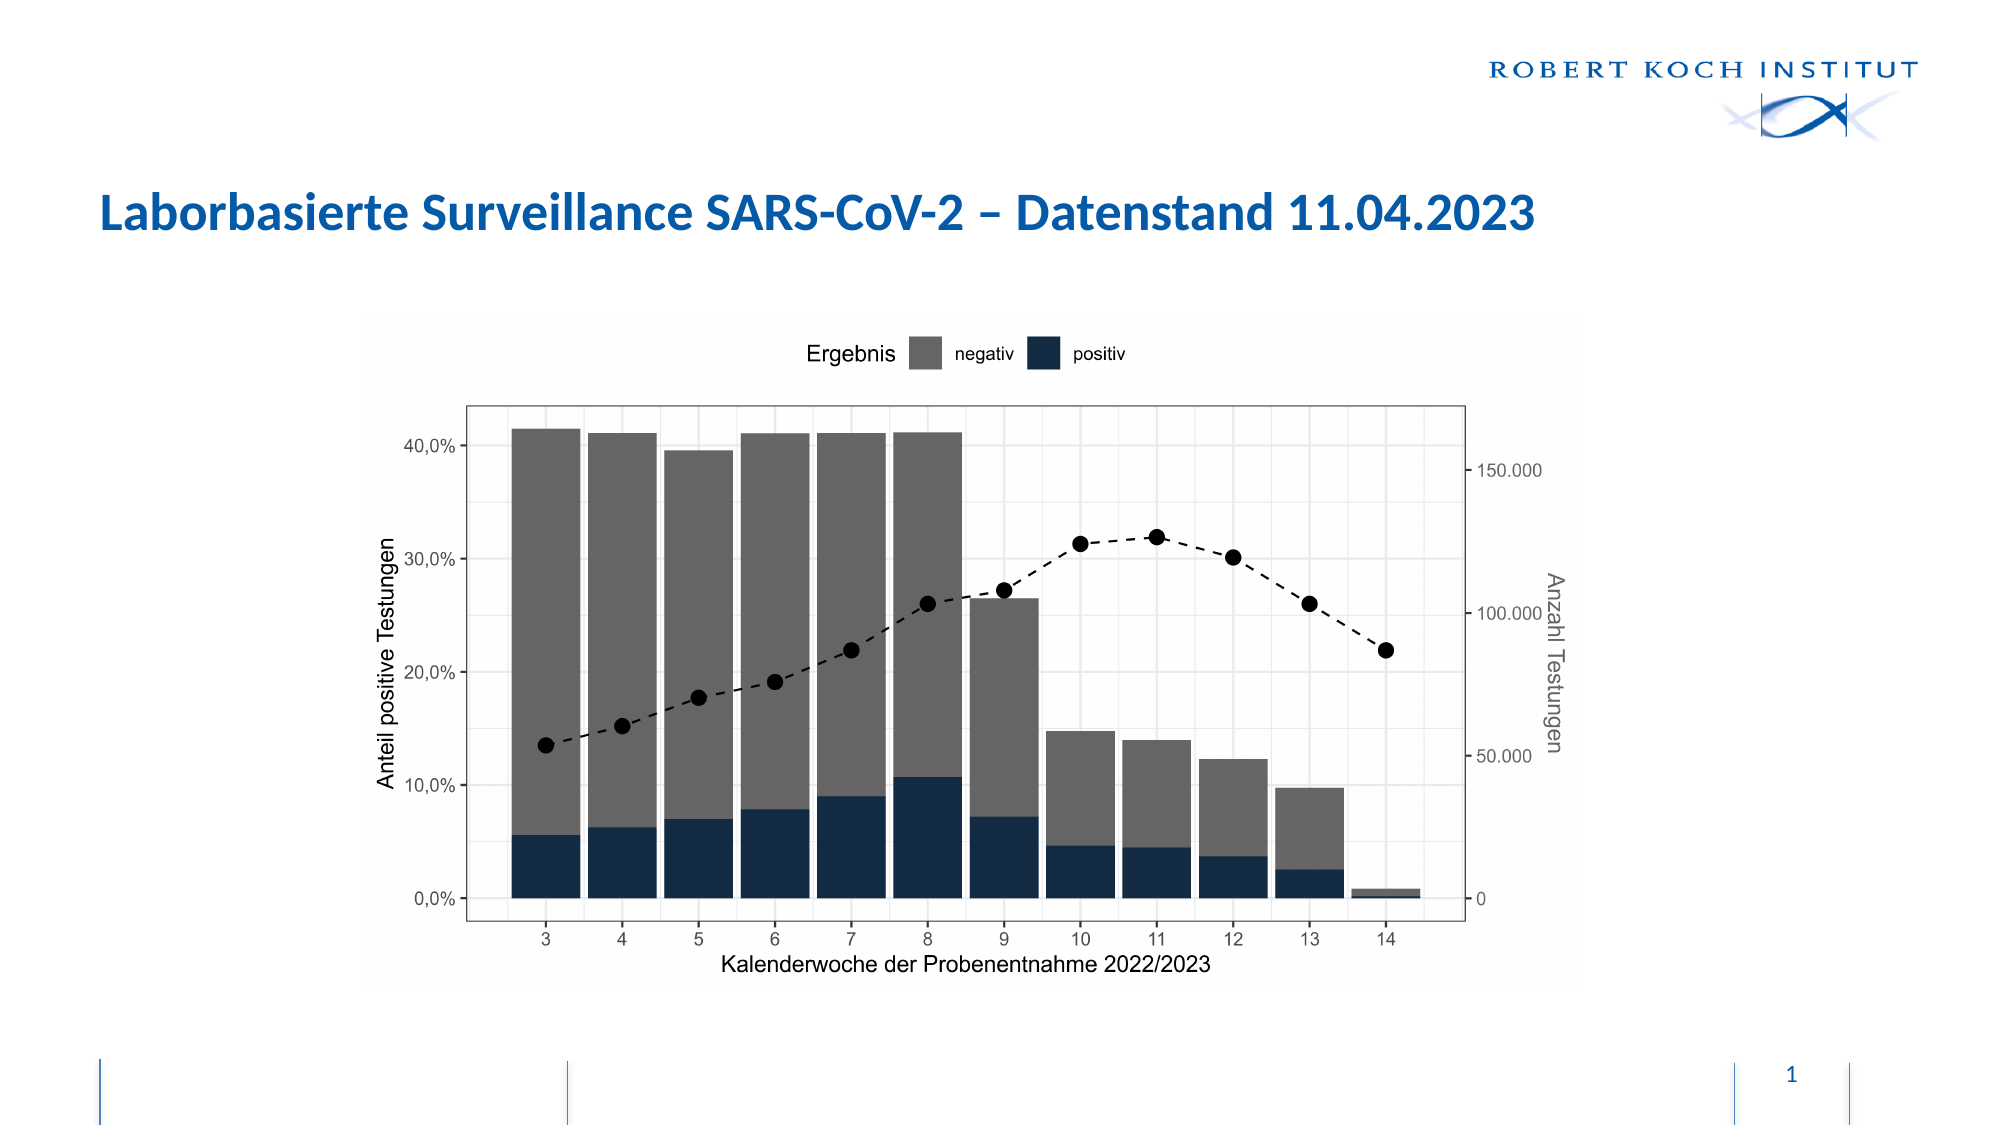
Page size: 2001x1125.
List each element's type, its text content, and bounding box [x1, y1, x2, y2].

slide_number 1 [1737, 1042, 1846, 1103]
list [365, 312, 1581, 989]
picture [1478, 53, 1929, 152]
title Laborbasierte Surveillance SARS-CoV-2 – Datenstand 11.04.2023 [99, 137, 1847, 281]
